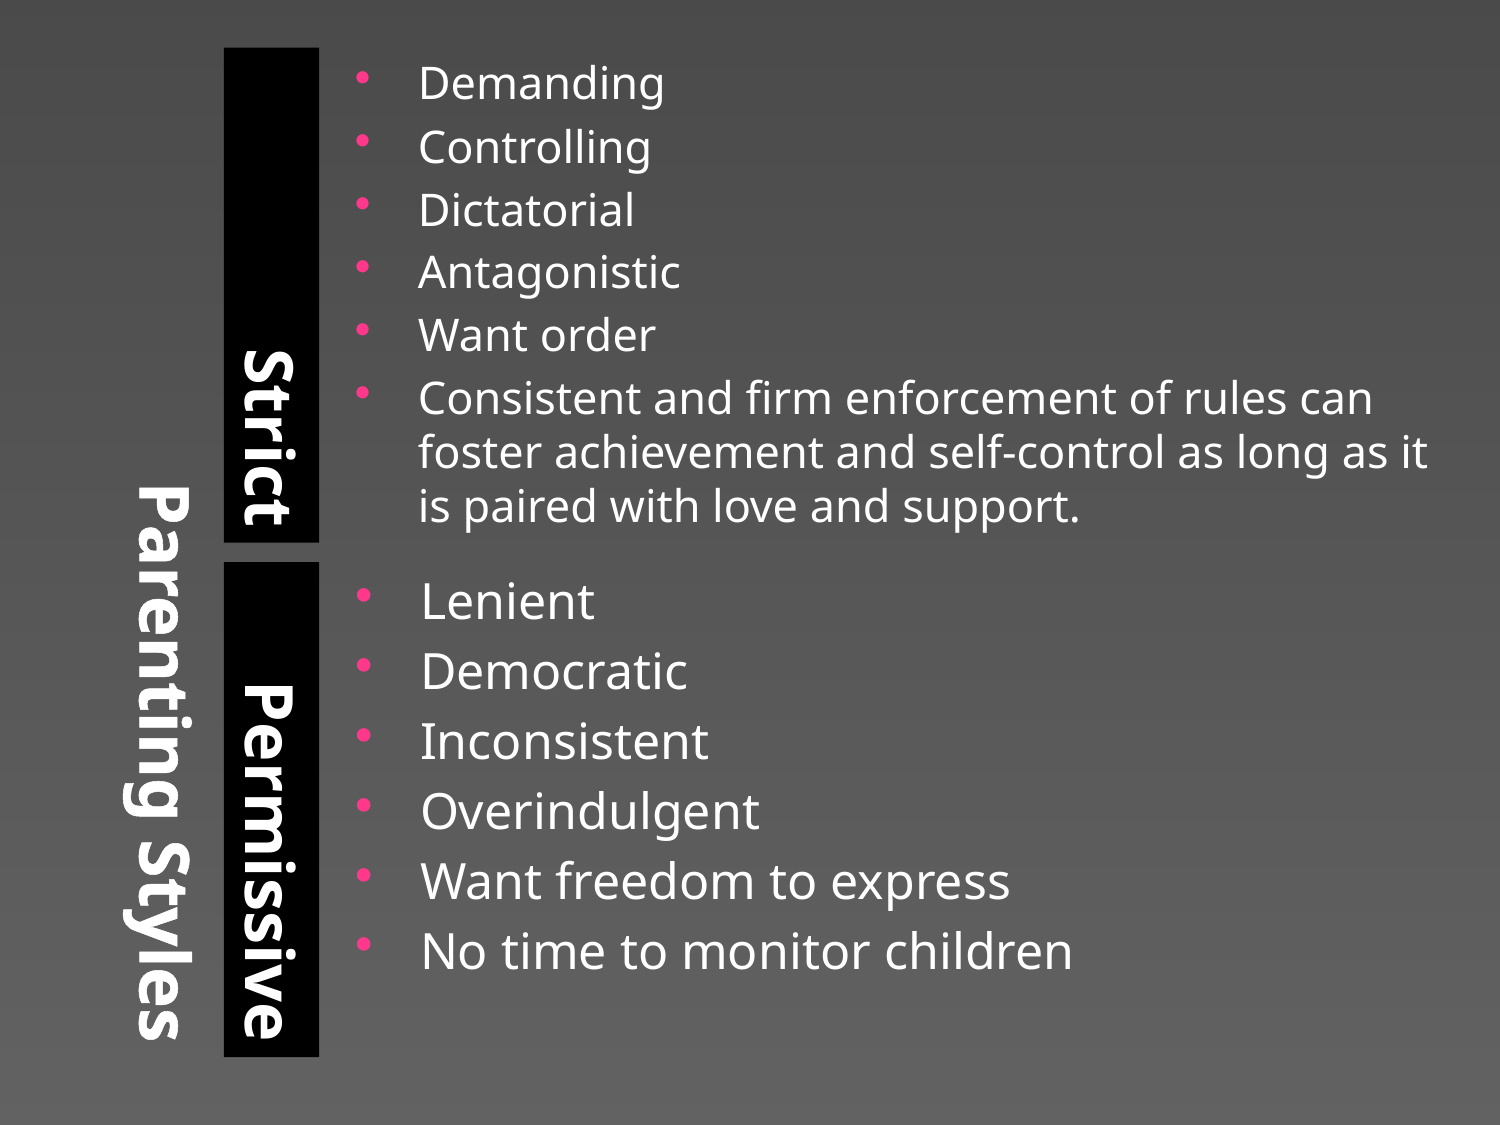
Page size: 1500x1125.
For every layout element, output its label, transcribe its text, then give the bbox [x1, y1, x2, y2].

list Permissive [223, 561, 320, 1058]
list Strict [223, 47, 320, 544]
list Demanding Controlling Dictatorial Antagonistic Want order Consistent and firm enforcement of rules can foster achievement and self-control as long as it is paired with love and support. [331, 47, 1457, 543]
title Parenting Styles [40, 47, 216, 1058]
list Lenient Democratic Inconsistent Overindulgent Want freedom to express No time to monitor children [331, 562, 1457, 1058]
